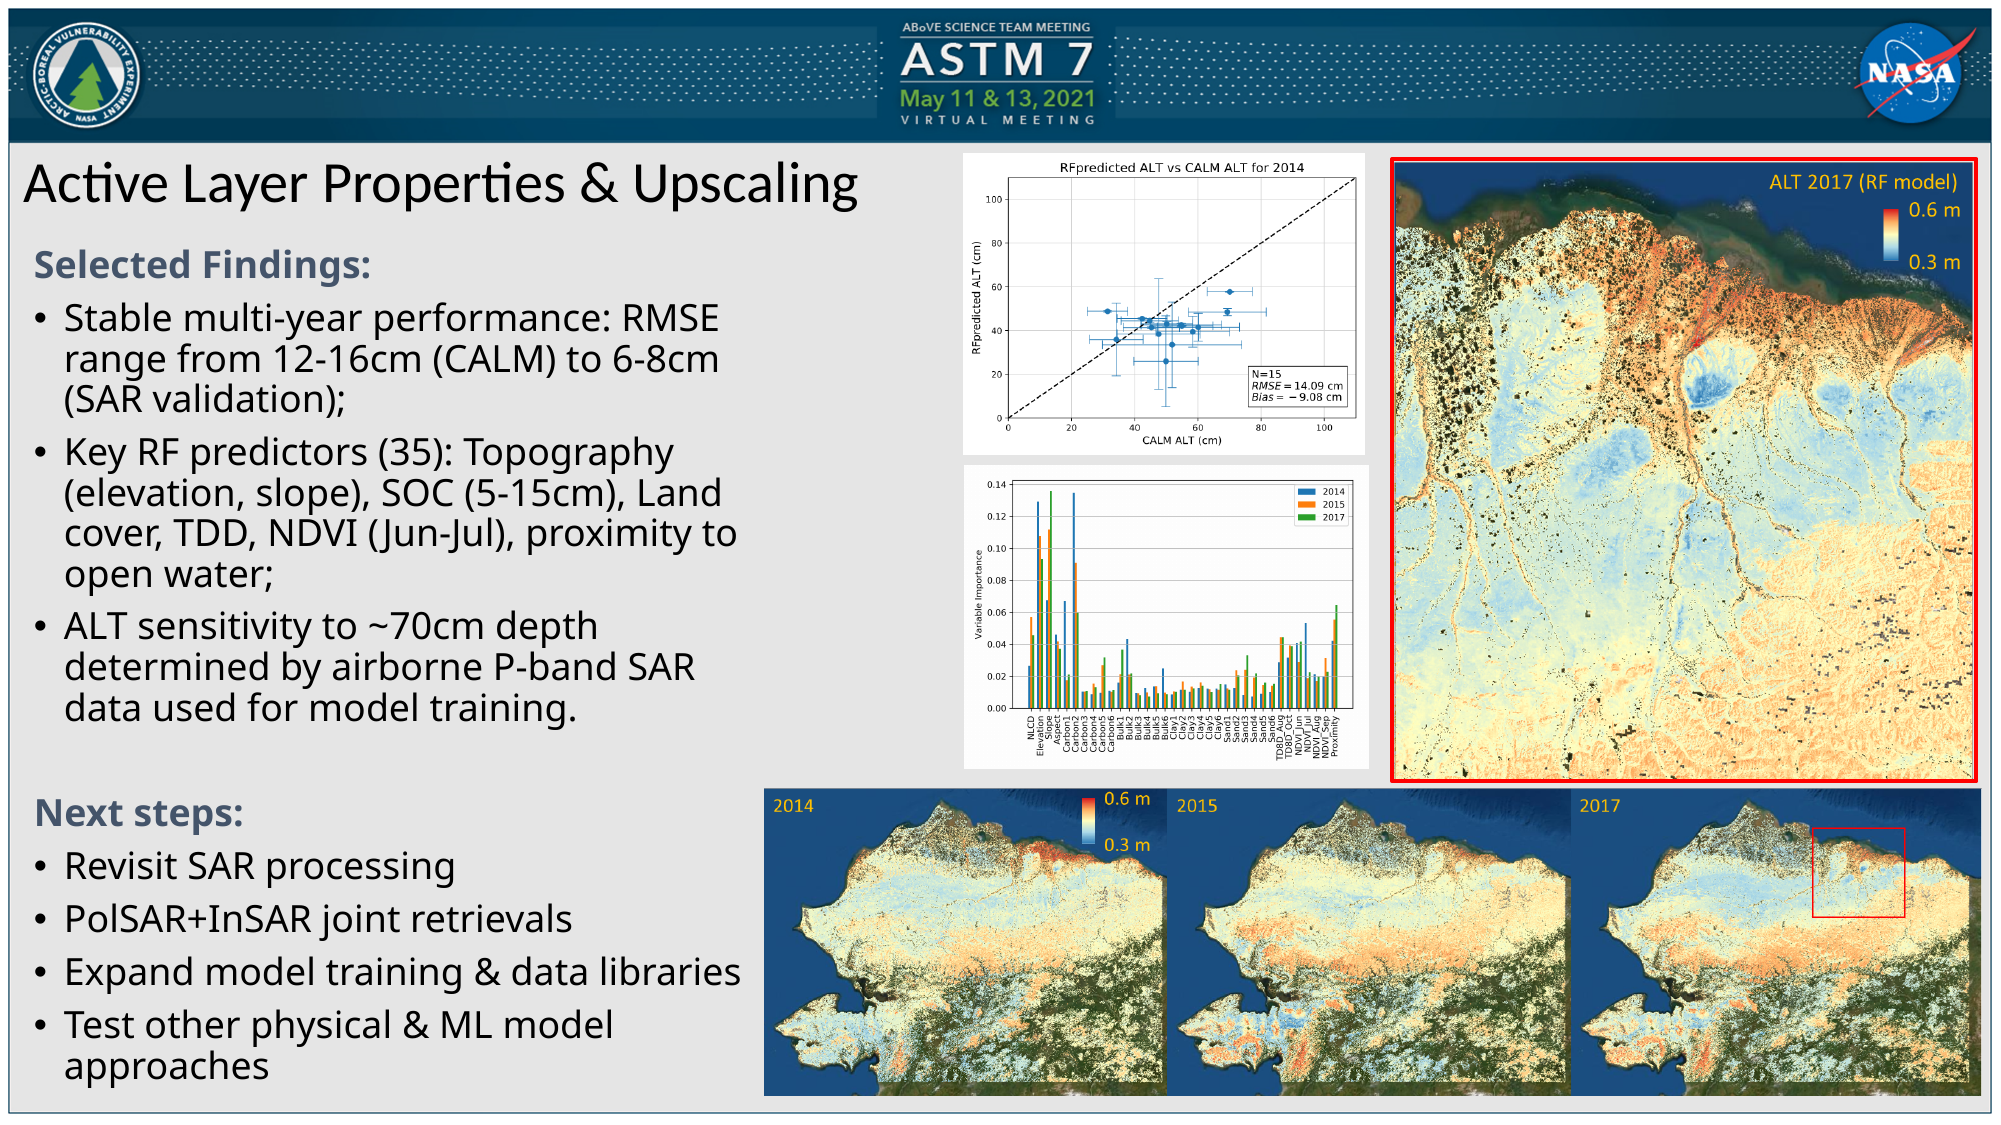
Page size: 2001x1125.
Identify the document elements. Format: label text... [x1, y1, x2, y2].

picture [0, 0, 2001, 1125]
text_box Selected Findings: Stable multi-year performance: RMSE range from 12-16cm (CALM) to 6-8cm (SAR validation); Key RF predictors (35): Topography (elevation, slope), SOC (5-15cm), Land cover, TDD, NDVI (Jun-Jul), proximity to open water; ALT sensitivity to ~70cm depth determined by airborne P-band SAR data used for model training. Next steps: Revisit SAR processing PolSAR+InSAR joint retrievals Expand model training & data libraries Test other physical & ML model approaches [19, 252, 769, 1070]
text_box Active Layer Properties & Upscaling [9, 145, 1289, 252]
